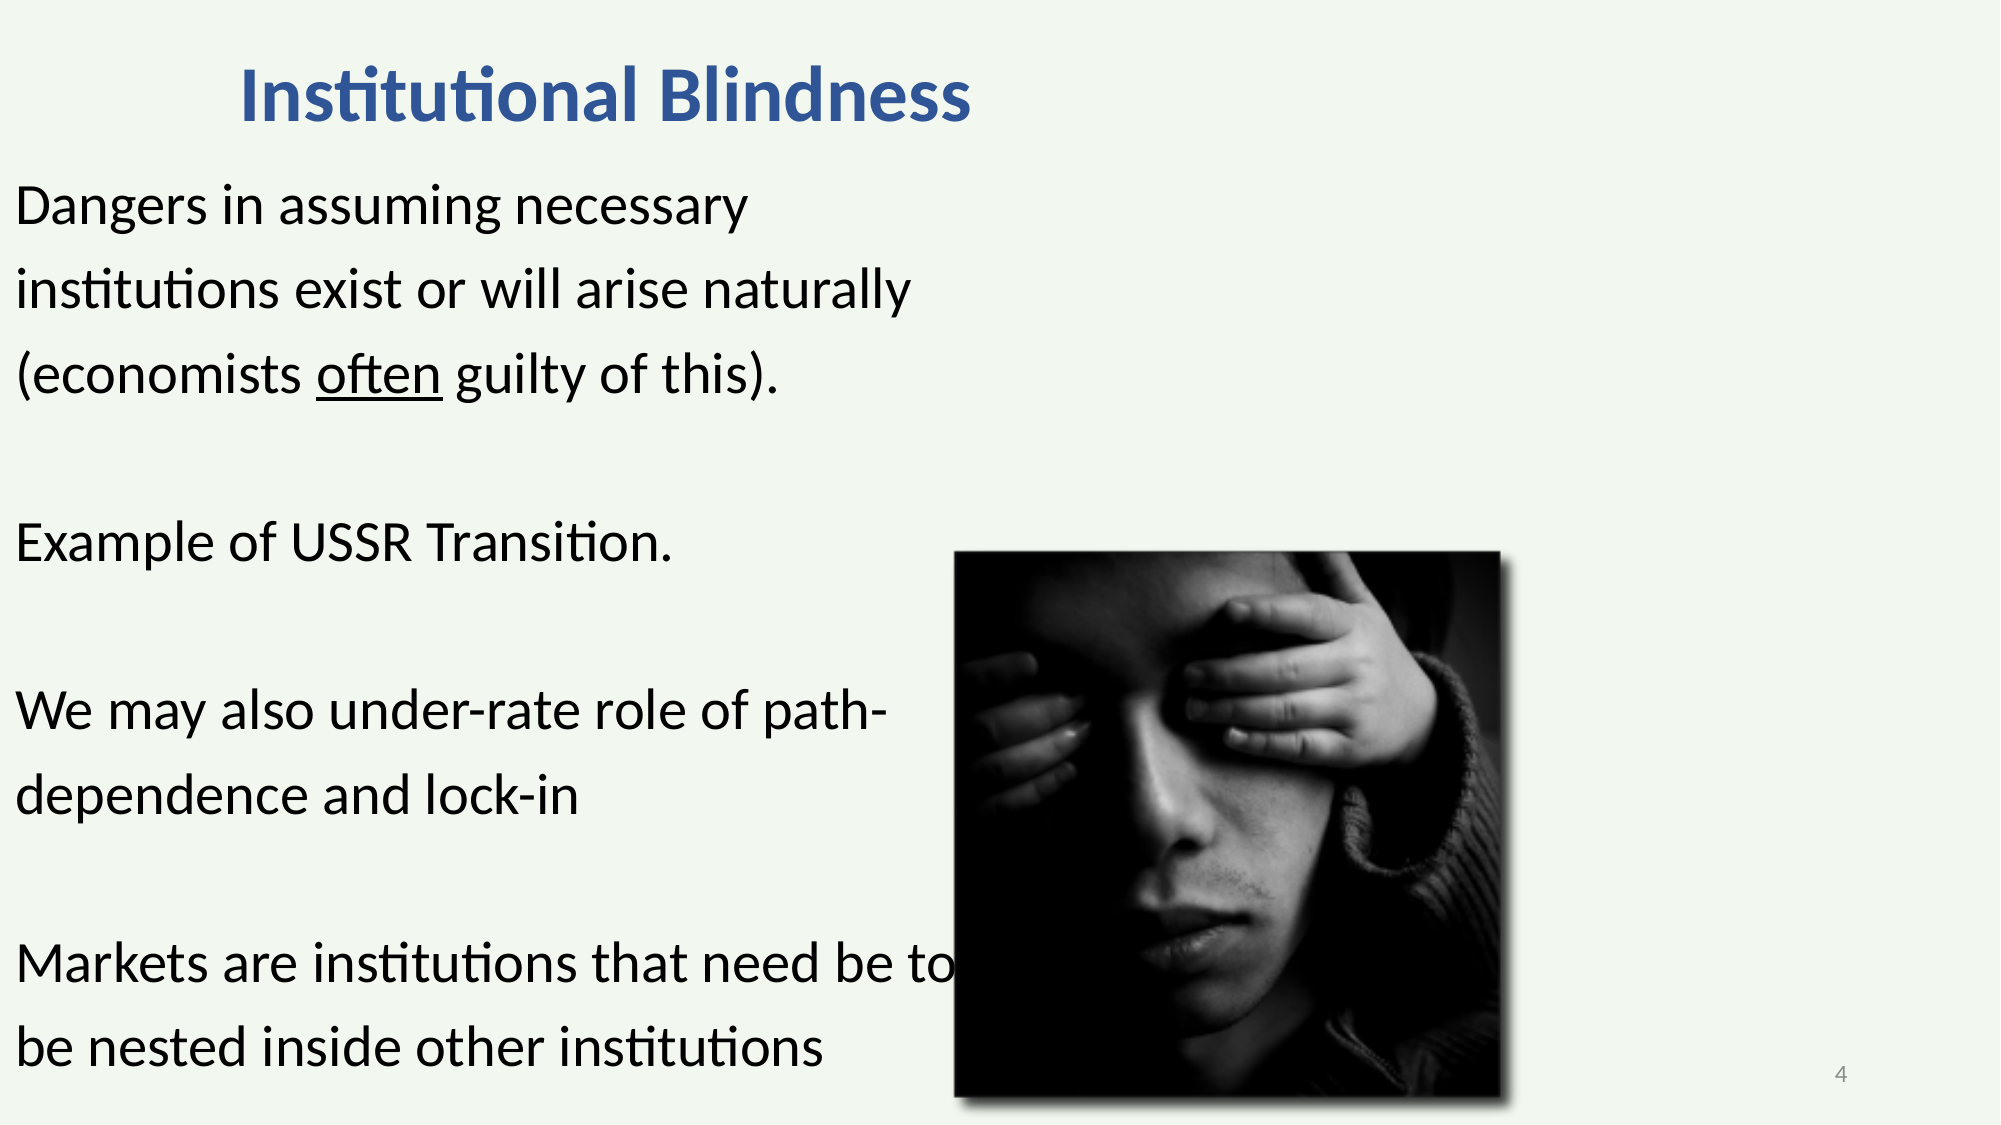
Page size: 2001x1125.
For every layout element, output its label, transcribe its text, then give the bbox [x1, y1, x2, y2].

subtitle Dangers in assuming necessary institutions exist or will arise naturally (economists often guilty of this). Example of USSR Transition. We may also under-rate role of path-dependence and lock-in Markets are institutions that need be to be nested inside other institutions [0, 144, 988, 1108]
picture [948, 545, 1526, 1123]
title Institutional Blindness [0, 21, 1488, 147]
slide_number 4 [1526, 1042, 1863, 1103]
